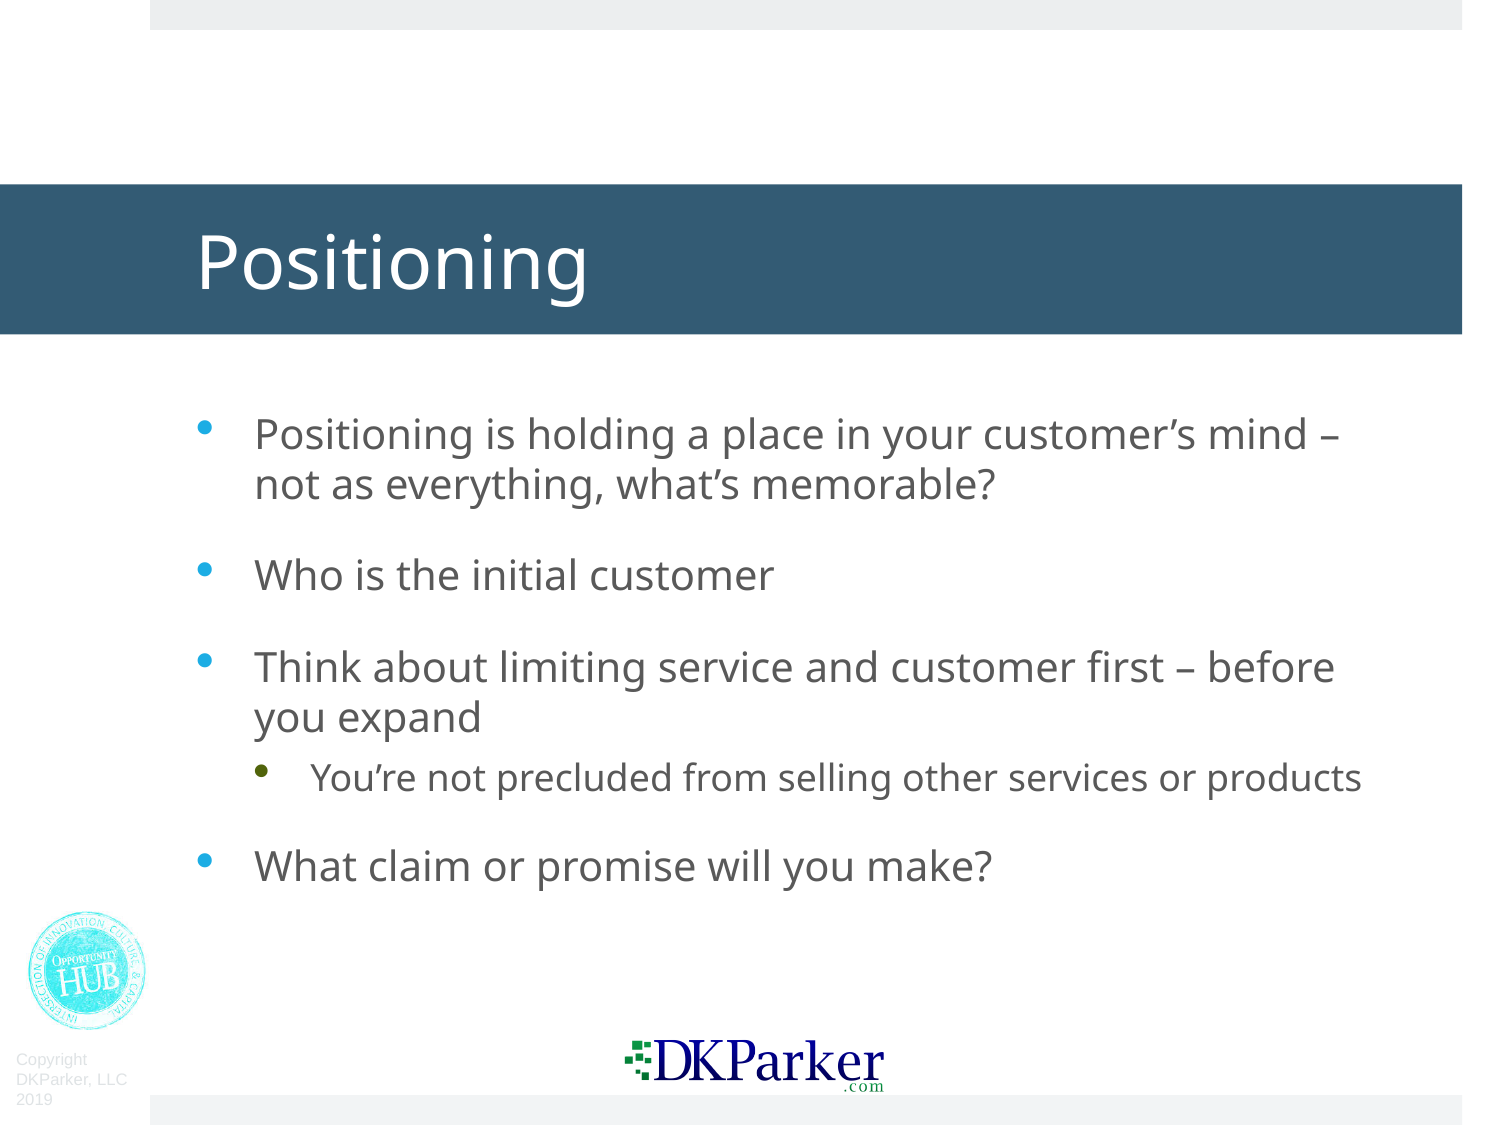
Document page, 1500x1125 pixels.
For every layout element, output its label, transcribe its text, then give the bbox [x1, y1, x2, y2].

picture [606, 1004, 894, 1125]
picture [0, 911, 175, 1030]
list Positioning is holding a place in your customer’s mind – not as everything, what’s memorable? Who is the initial customer Think about limiting service and customer first – before you expand You’re not precluded from selling other services or products What claim or promise will you make? [182, 399, 1432, 1003]
title Positioning [0, 184, 1463, 335]
